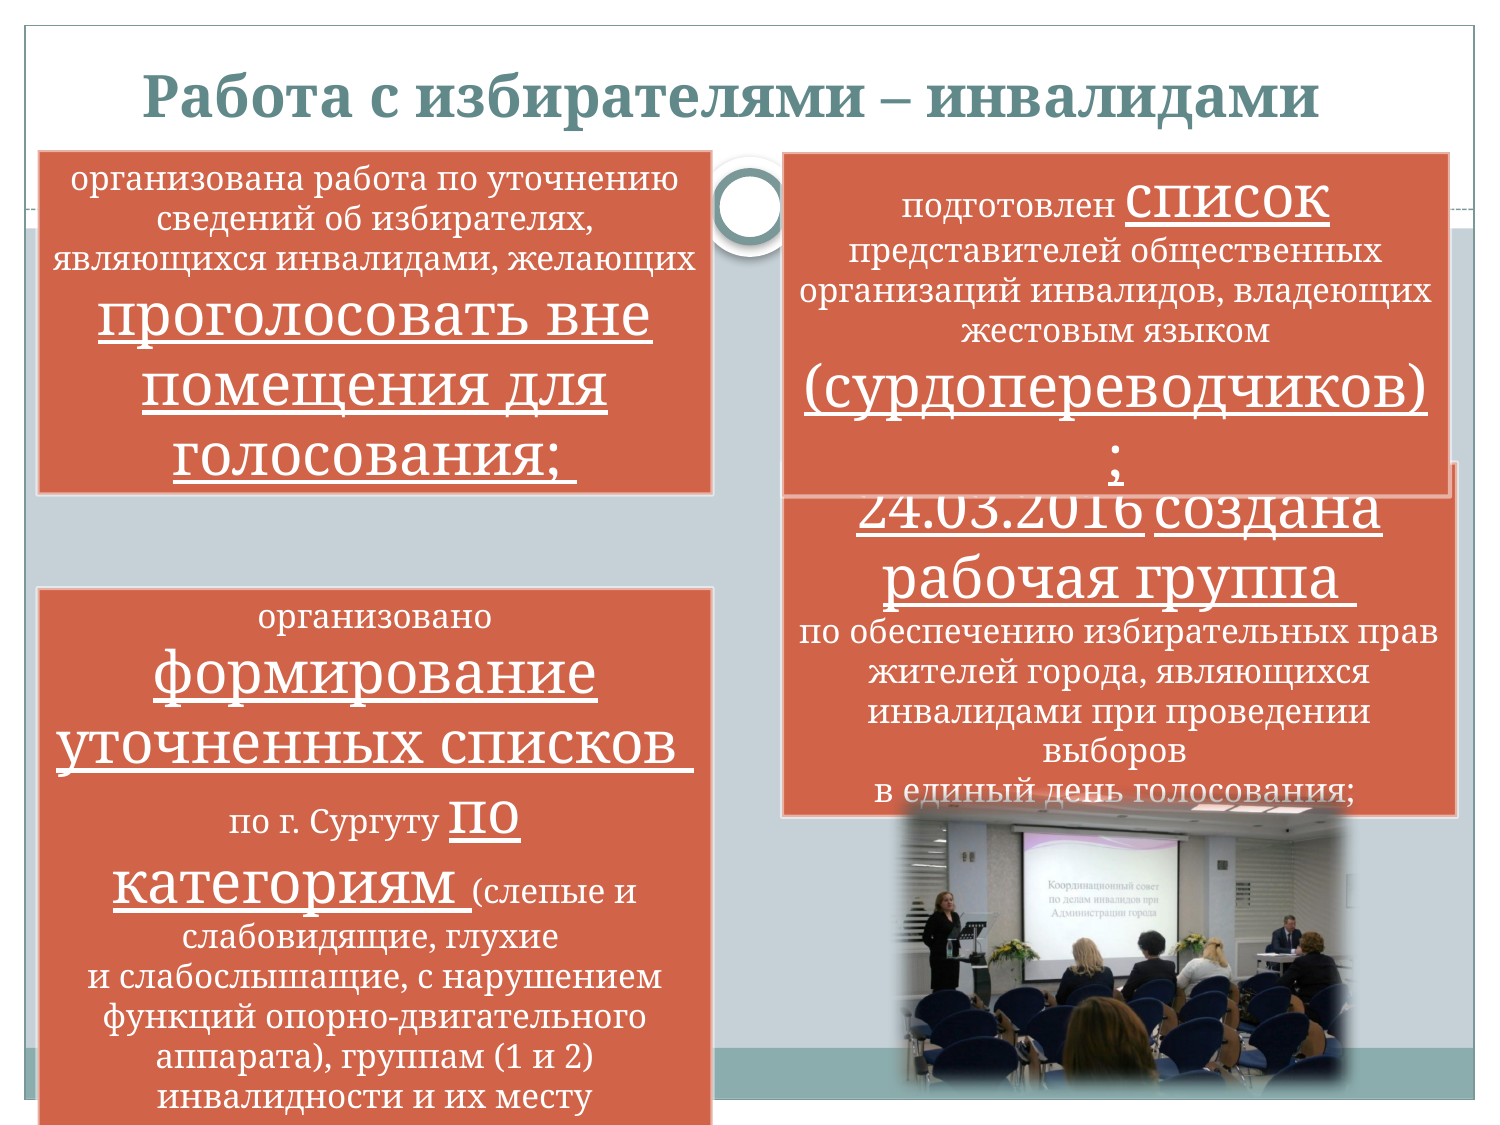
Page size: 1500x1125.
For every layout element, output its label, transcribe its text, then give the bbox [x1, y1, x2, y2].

text_box 24.03.2016 создана рабочая группа по обеспечению избирательных прав жителей города, являющихся инвалидами при проведении выборов в единый день голосования; [782, 462, 1458, 817]
text_box организована работа по уточнению сведений об избирателях, являющихся инвалидами, желающих проголосовать вне помещения для голосования; [37, 150, 713, 495]
picture [887, 783, 1361, 1100]
title Работа с избирателями – инвалидами [46, 12, 1447, 137]
text_box организовано формирование уточненных списков по г. Сургуту по категориям (слепые и слабовидящие, глухие и слабослышащие, с нарушением функций опорно-двигательного аппарата), группам (1 и 2) инвалидности и их месту жительства; [37, 588, 713, 1125]
text_box подготовлен список представителей общественных организаций инвалидов, владеющих жестовым языком (сурдопереводчиков); [782, 152, 1450, 497]
